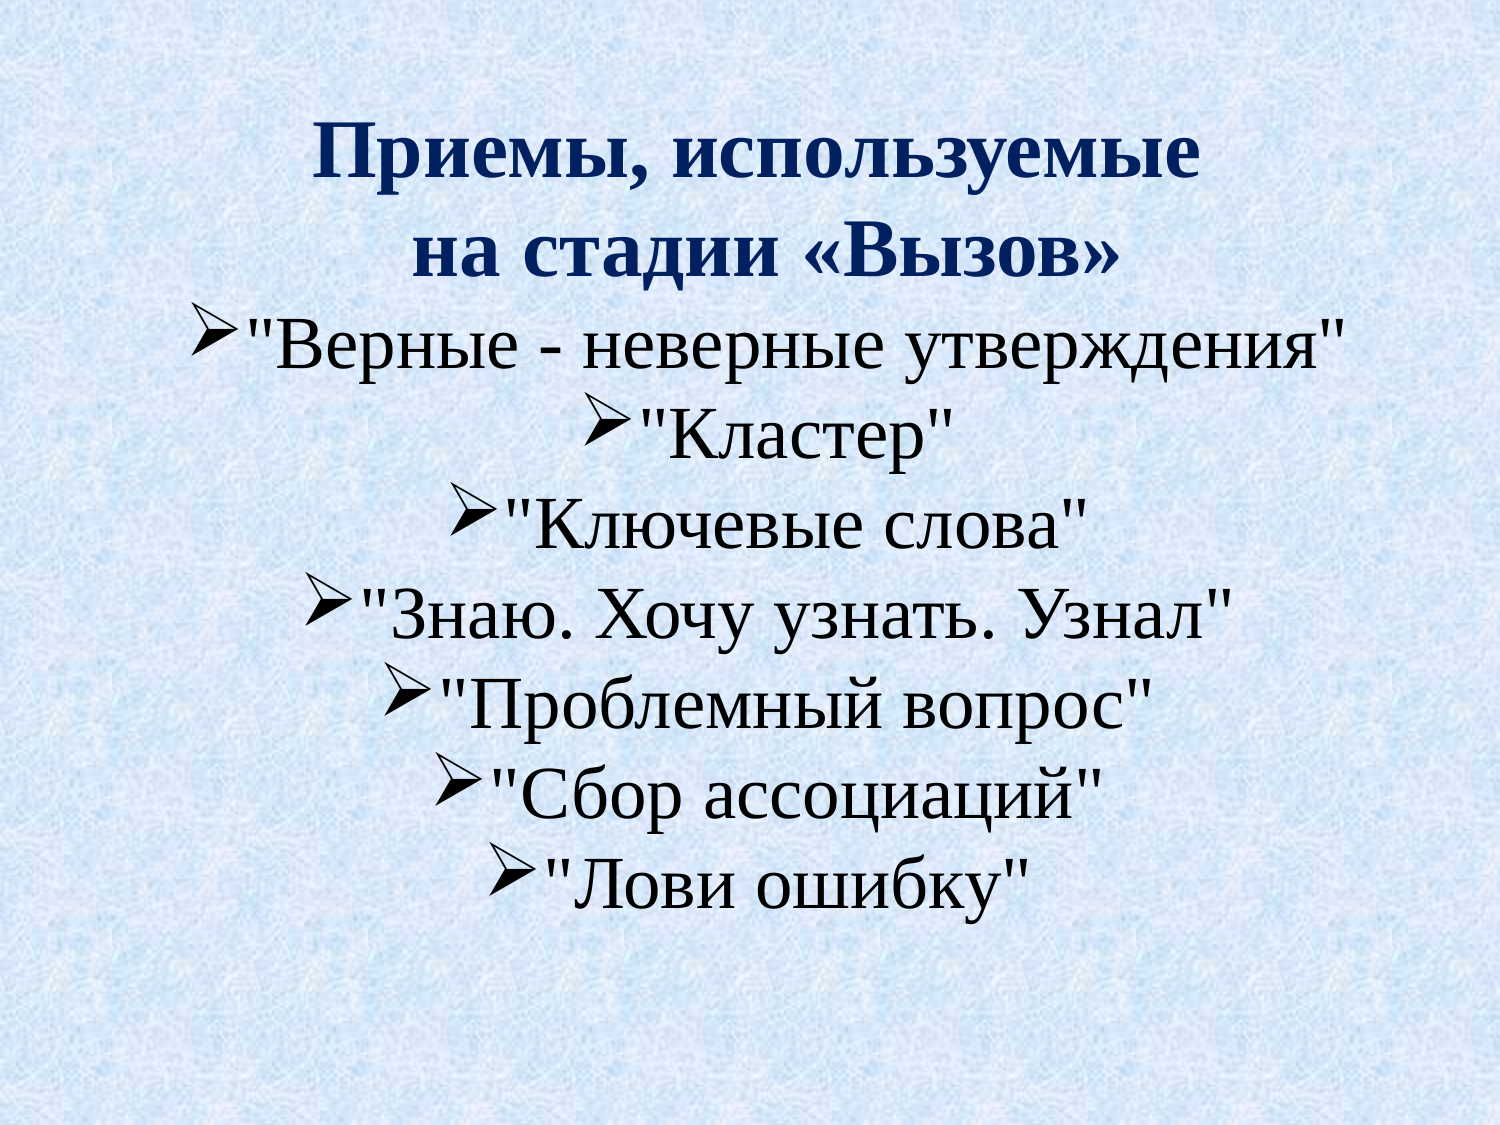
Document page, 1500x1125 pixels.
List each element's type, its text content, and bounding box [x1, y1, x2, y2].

text_box Приемы, используемые на стадии «Вызов» "Верные - неверные утверждения" "Кластер" "Ключевые слова" "Знаю. Хочу узнать. Узнал" "Проблемный вопрос" "Сбор ассоциаций" "Лови ошибку" [70, 86, 1465, 932]
picture [0, 0, 1500, 1125]
